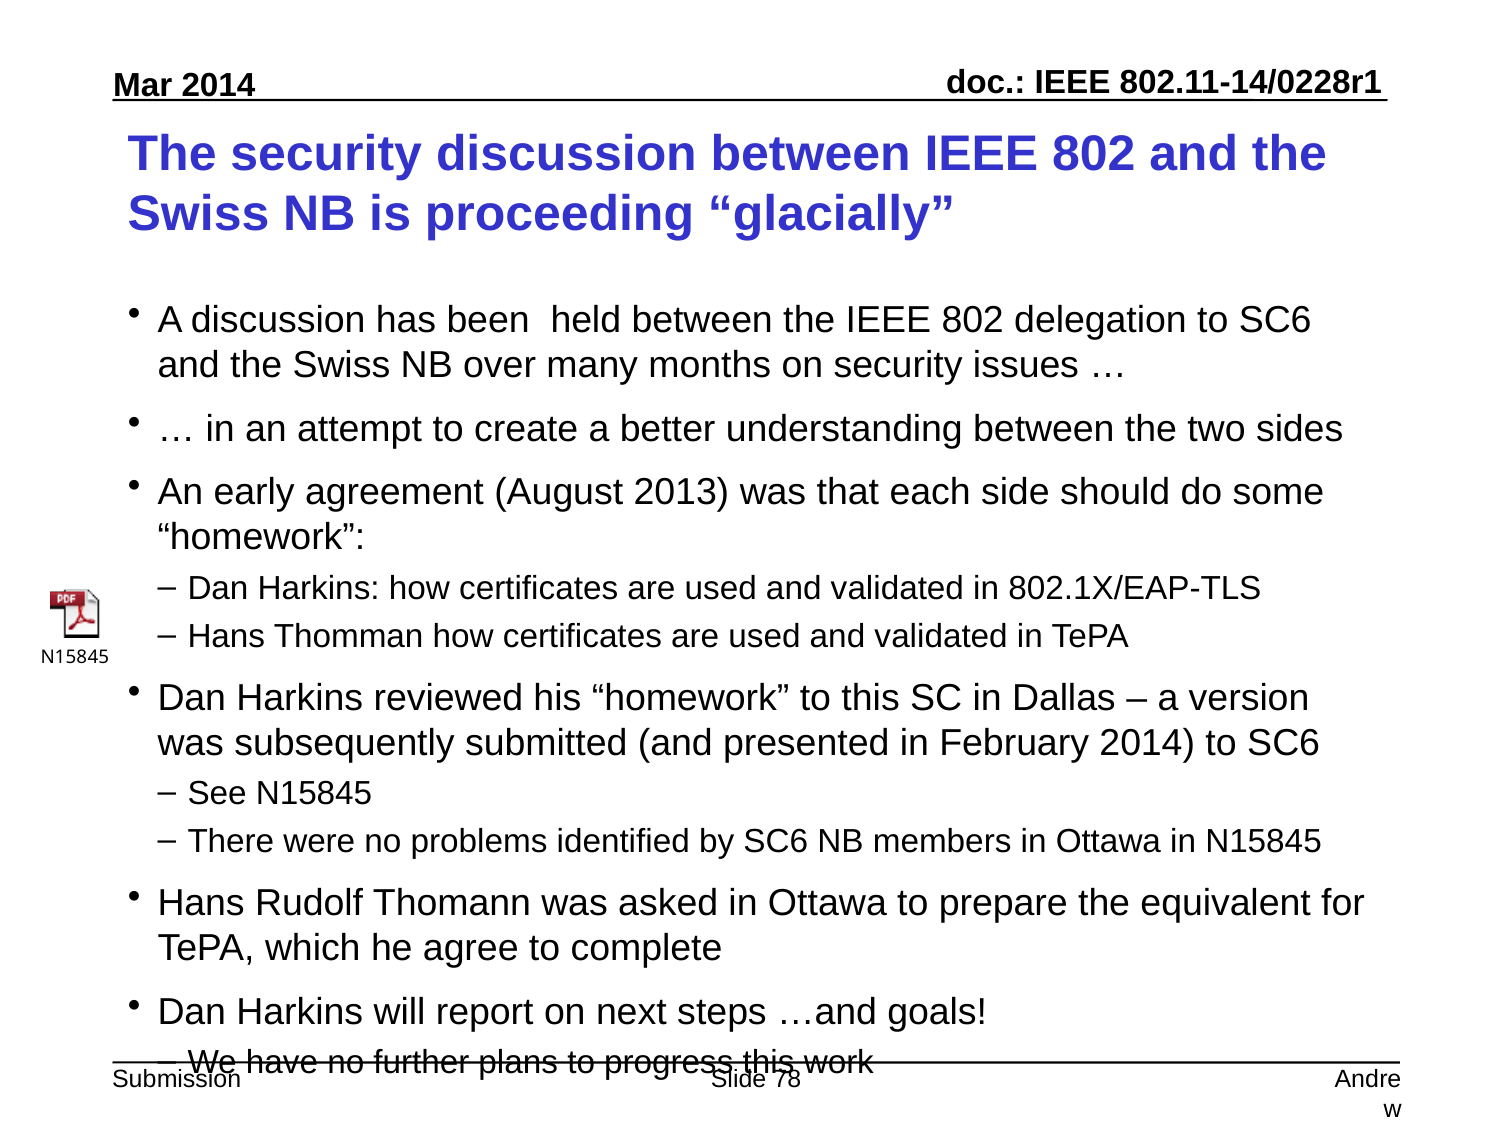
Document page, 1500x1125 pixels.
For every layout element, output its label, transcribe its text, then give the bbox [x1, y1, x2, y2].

title The security discussion between IEEE 802 and the Swiss NB is proceeding “glacially” [112, 112, 1388, 287]
list A discussion has been held between the IEEE 802 delegation to SC6 and the Swiss NB over many months on security issues … … in an attempt to create a better understanding between the two sides An early agreement (August 2013) was that each side should do some “homework”: Dan Harkins: how certificates are used and validated in 802.1X/EAP-TLS Hans Thomman how certificates are used and validated in TePA Dan Harkins reviewed his “homework” to this SC in Dallas – a version was subsequently submitted (and presented in February 2014) to SC6 See N15845 There were no problems identified by SC6 NB members in Ottawa in N15845 Hans Rudolf Thomann was asked in Ottawa to prepare the equivalent for TePA, which he agree to complete Dan Harkins will report on next steps …and goals! We have no further plans to progress this work [112, 287, 1388, 963]
footer Andrew Myles, Cisco [1320, 1061, 1402, 1093]
slide_number Slide 78 [709, 1061, 803, 1093]
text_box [0, 587, 151, 715]
